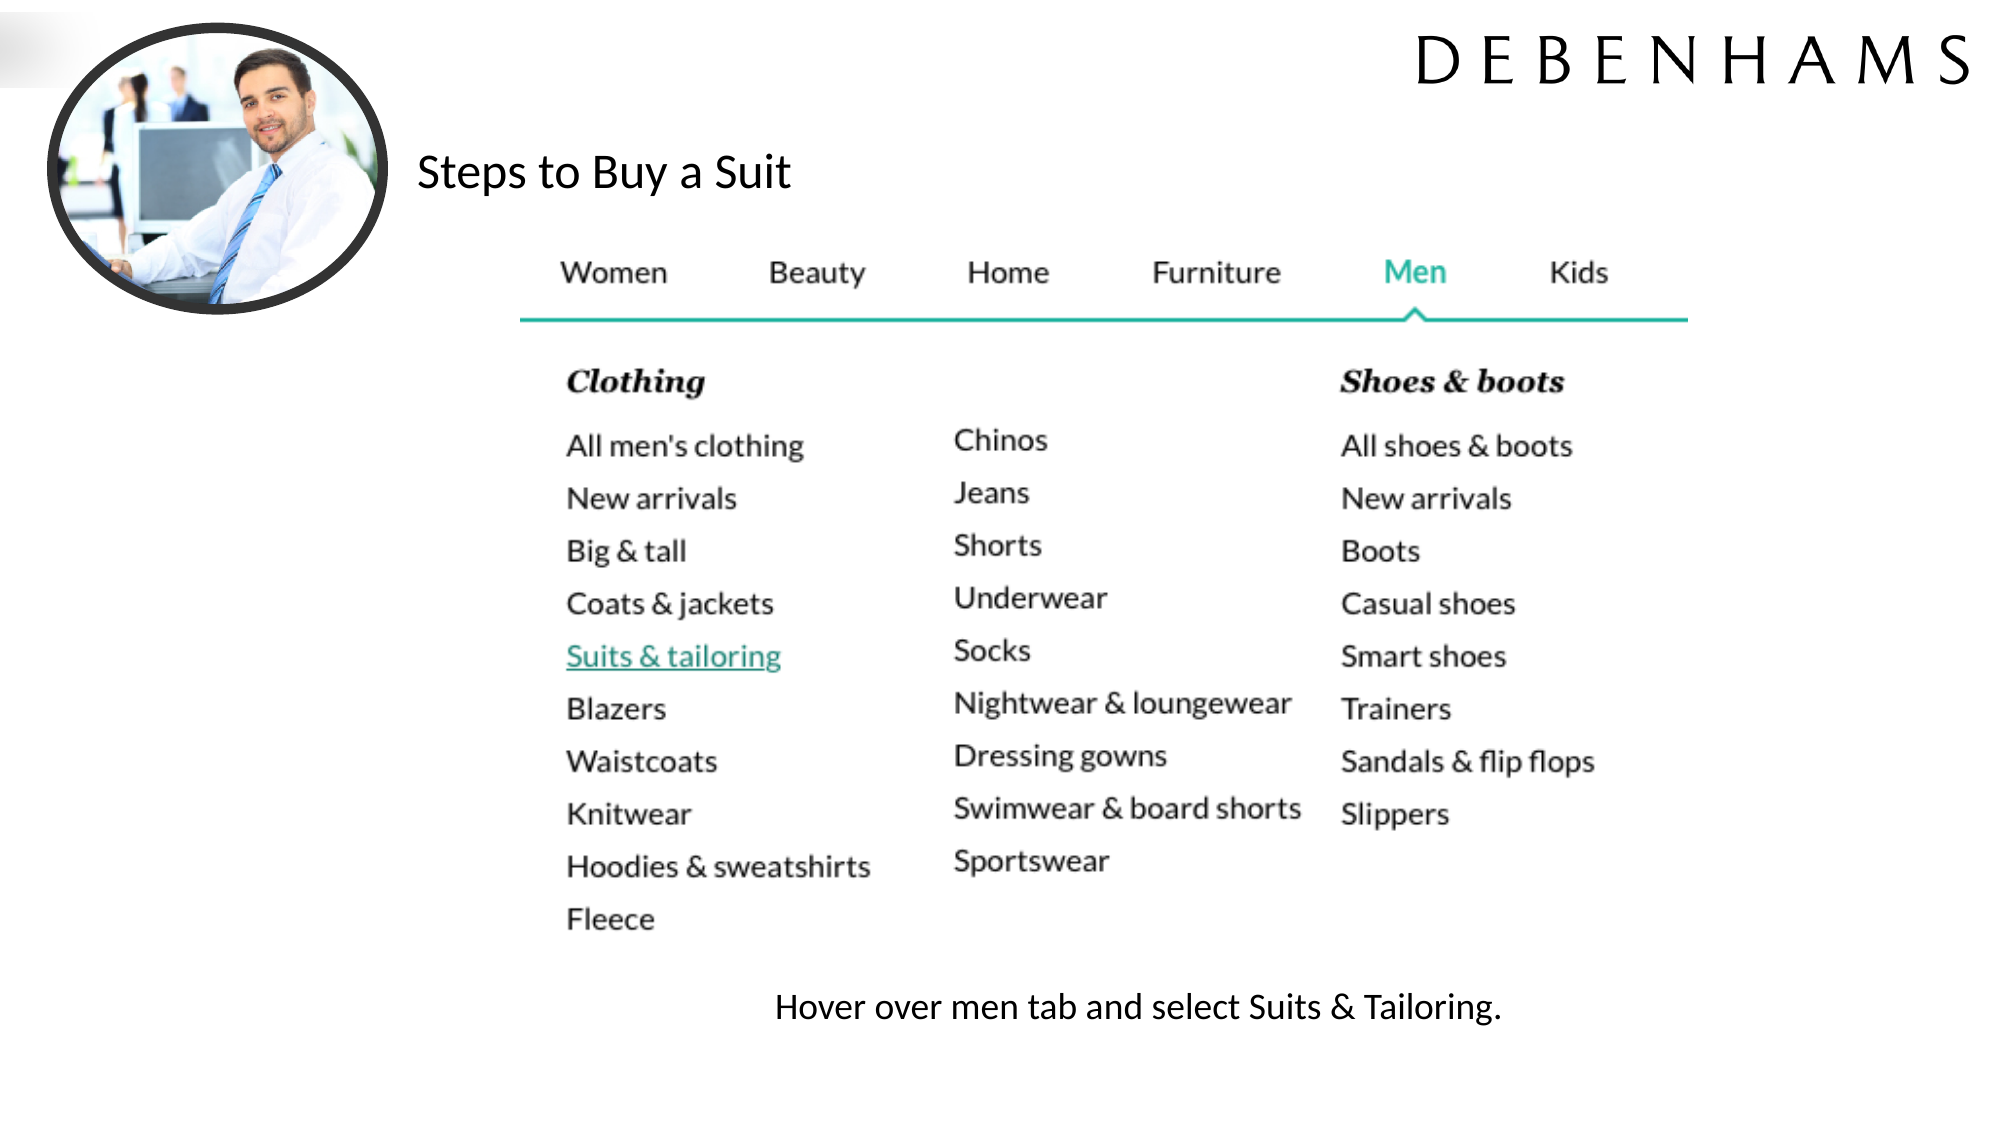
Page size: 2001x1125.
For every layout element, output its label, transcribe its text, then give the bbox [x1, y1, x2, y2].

text_box Hover over men tab and select Suits & Tailoring. [359, 974, 1920, 1035]
picture [1412, 30, 1974, 89]
text_box Steps to Buy a Suit [402, 130, 1357, 206]
picture [52, 27, 383, 310]
picture [520, 227, 1688, 938]
